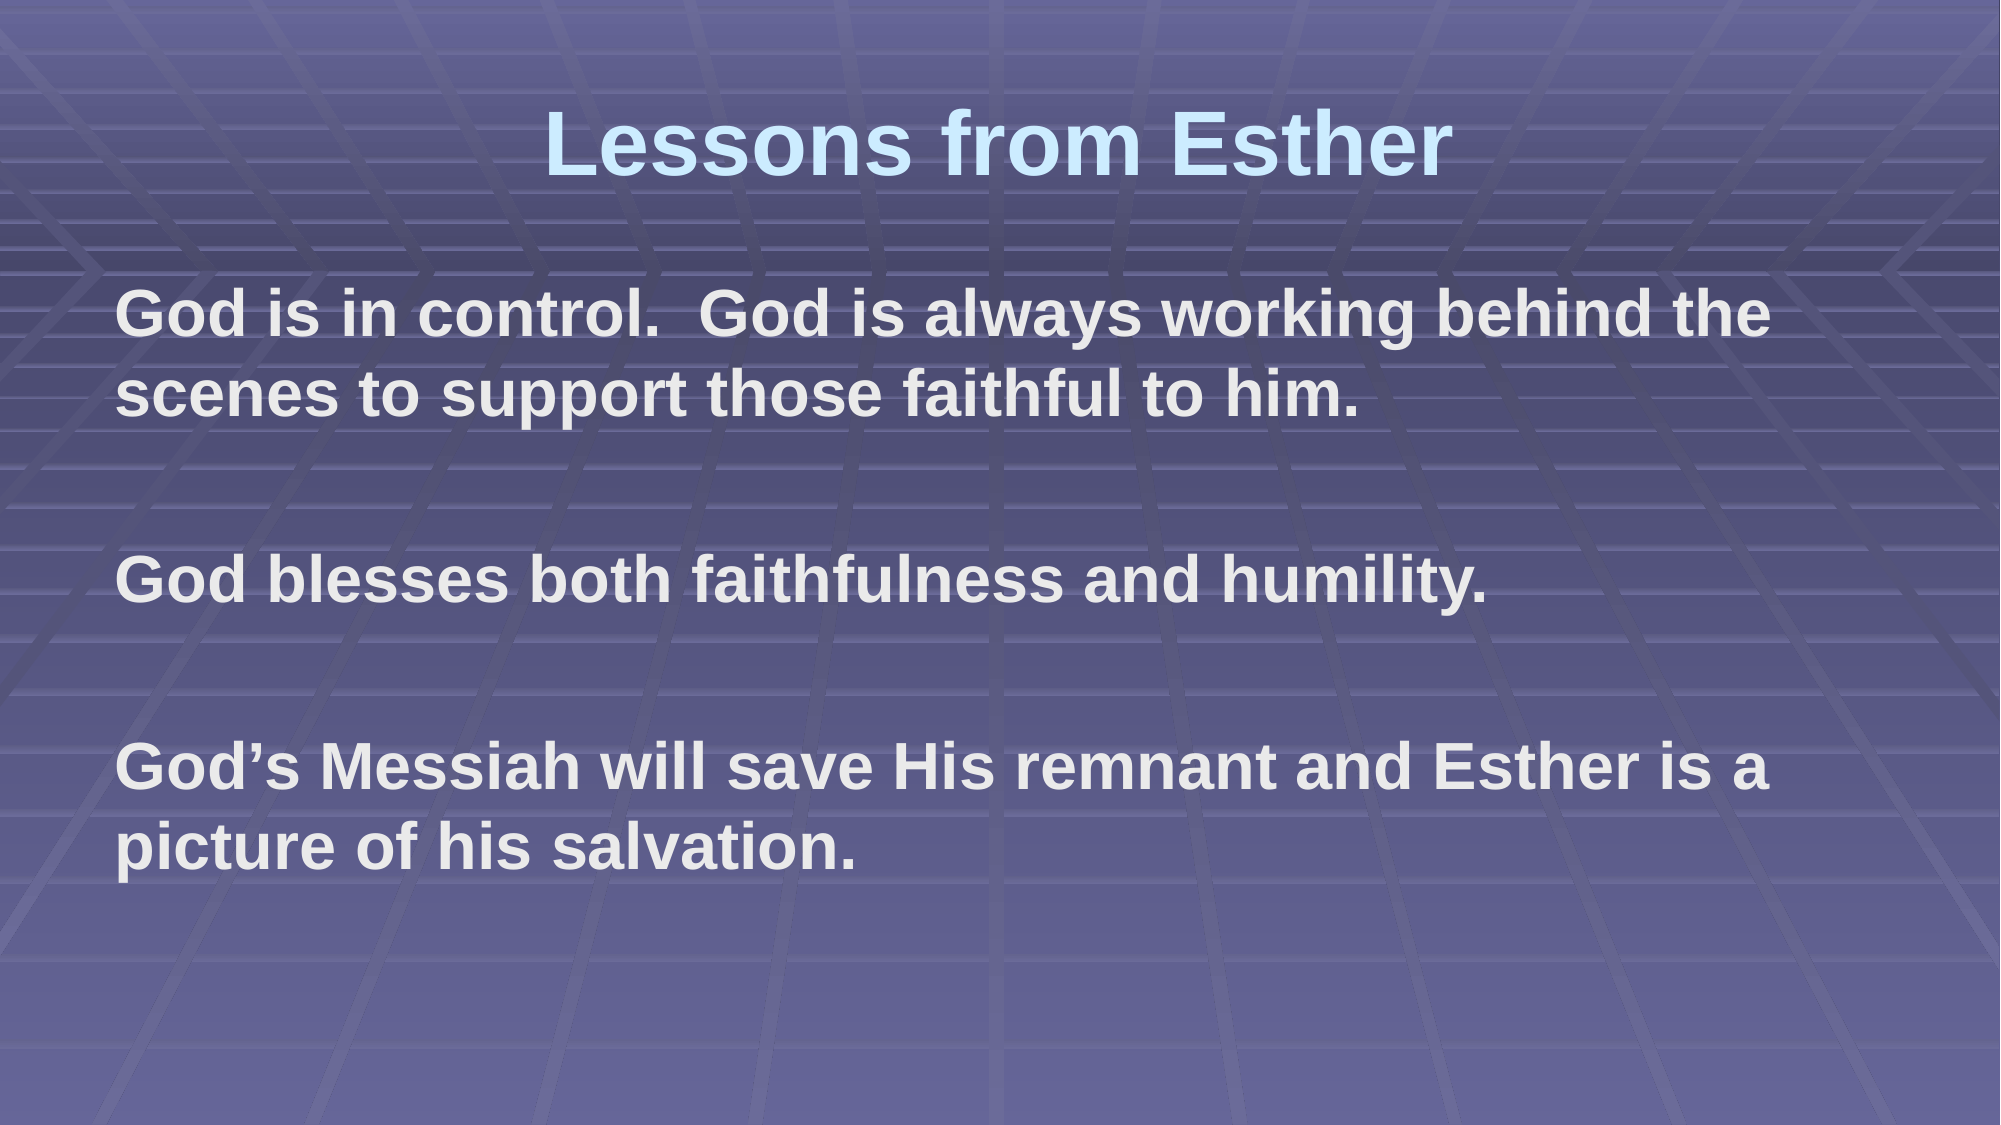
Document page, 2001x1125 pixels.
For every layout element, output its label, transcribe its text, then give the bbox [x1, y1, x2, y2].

title Lessons from Esther [99, 44, 1899, 233]
list God is in control. God is always working behind the scenes to support those faithful to him. God blesses both faithfulness and humility. God’s Messiah will save His remnant and Esther is a picture of his salvation. [99, 262, 1899, 1000]
